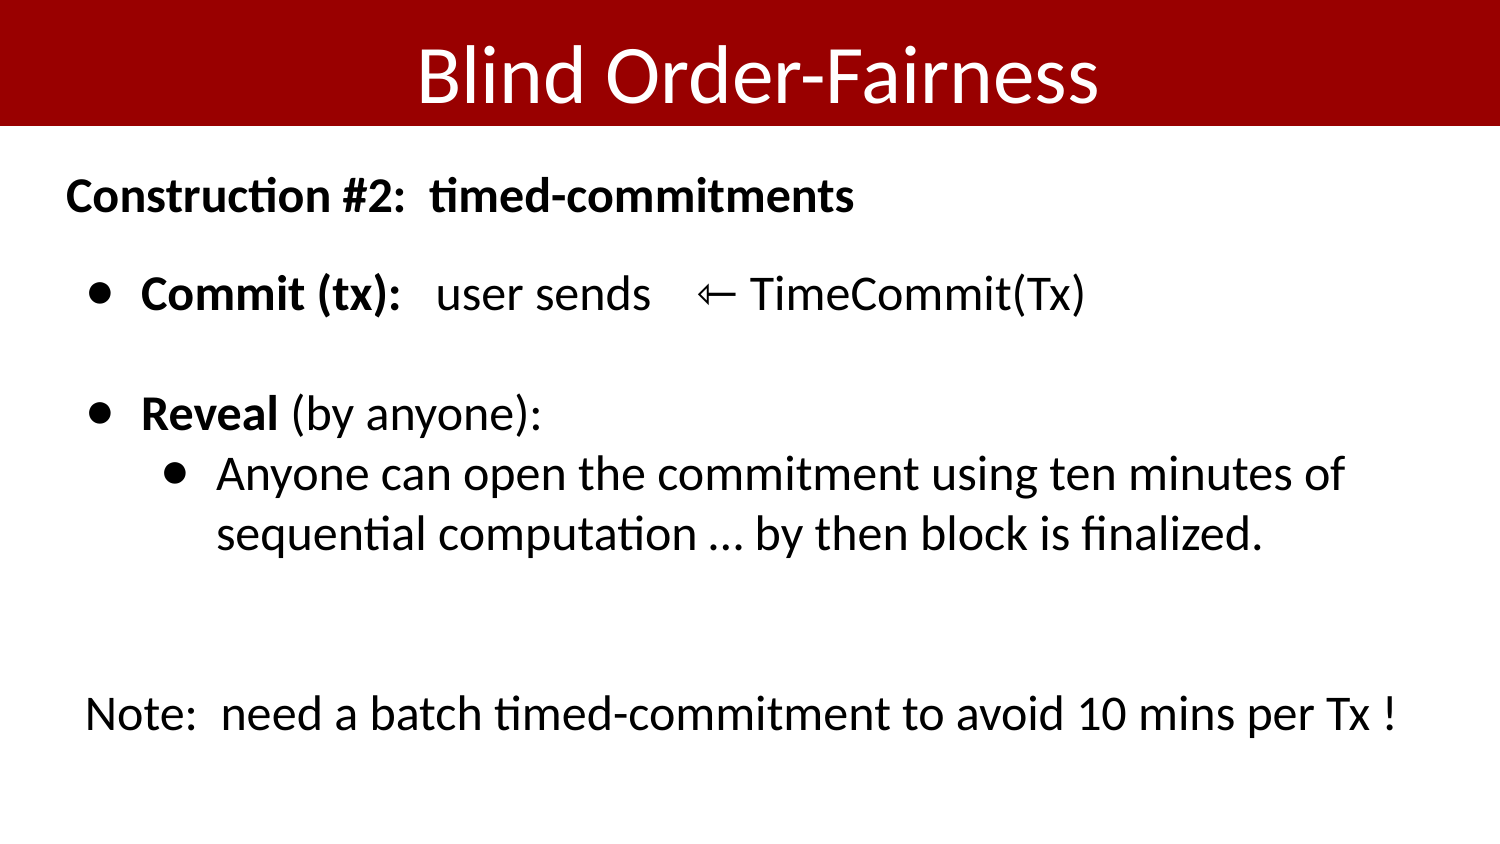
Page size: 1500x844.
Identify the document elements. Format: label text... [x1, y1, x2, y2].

title Blind Order-Fairness [0, 0, 1500, 126]
